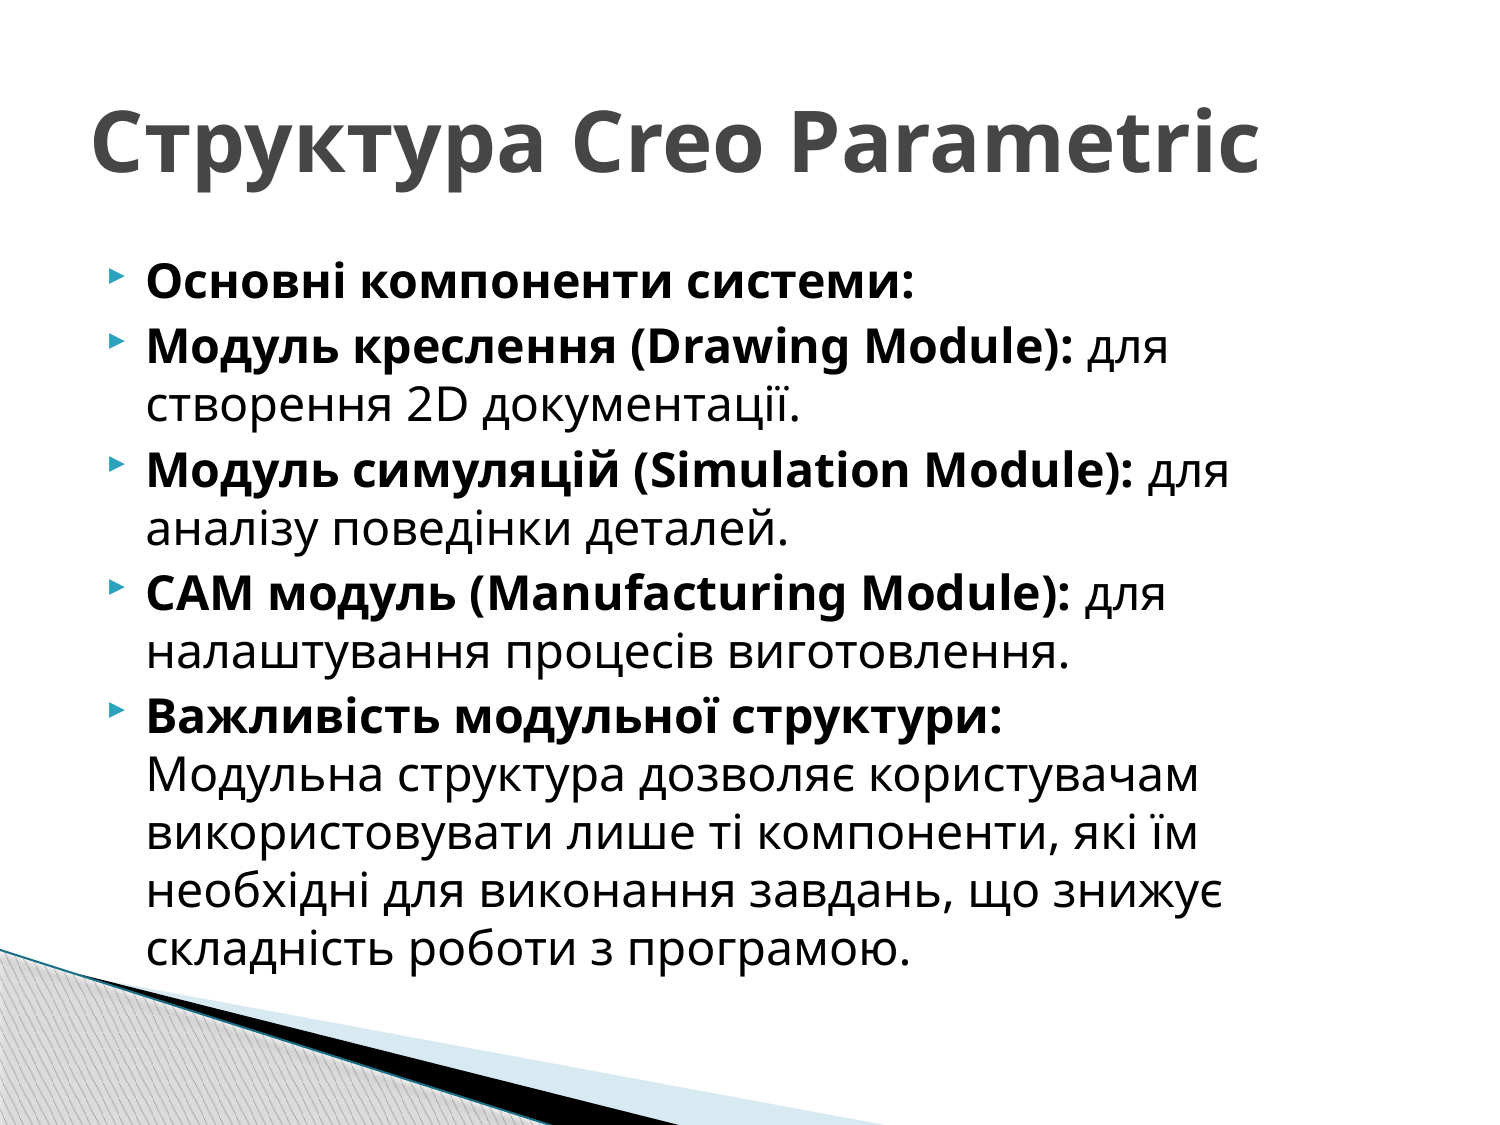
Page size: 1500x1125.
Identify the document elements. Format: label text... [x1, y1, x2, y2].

title Структура Creo Parametric [75, 45, 1425, 233]
list Основні компоненти системи: Модуль креслення (Drawing Module): для створення 2D документації. Модуль симуляцій (Simulation Module): для аналізу поведінки деталей. CAM модуль (Manufacturing Module): для налаштування процесів виготовлення. Важливість модульної структури: Модульна структура дозволяє користувачам використовувати лише ті компоненти, які їм необхідні для виконання завдань, що знижує складність роботи з програмою. [75, 243, 1425, 986]
